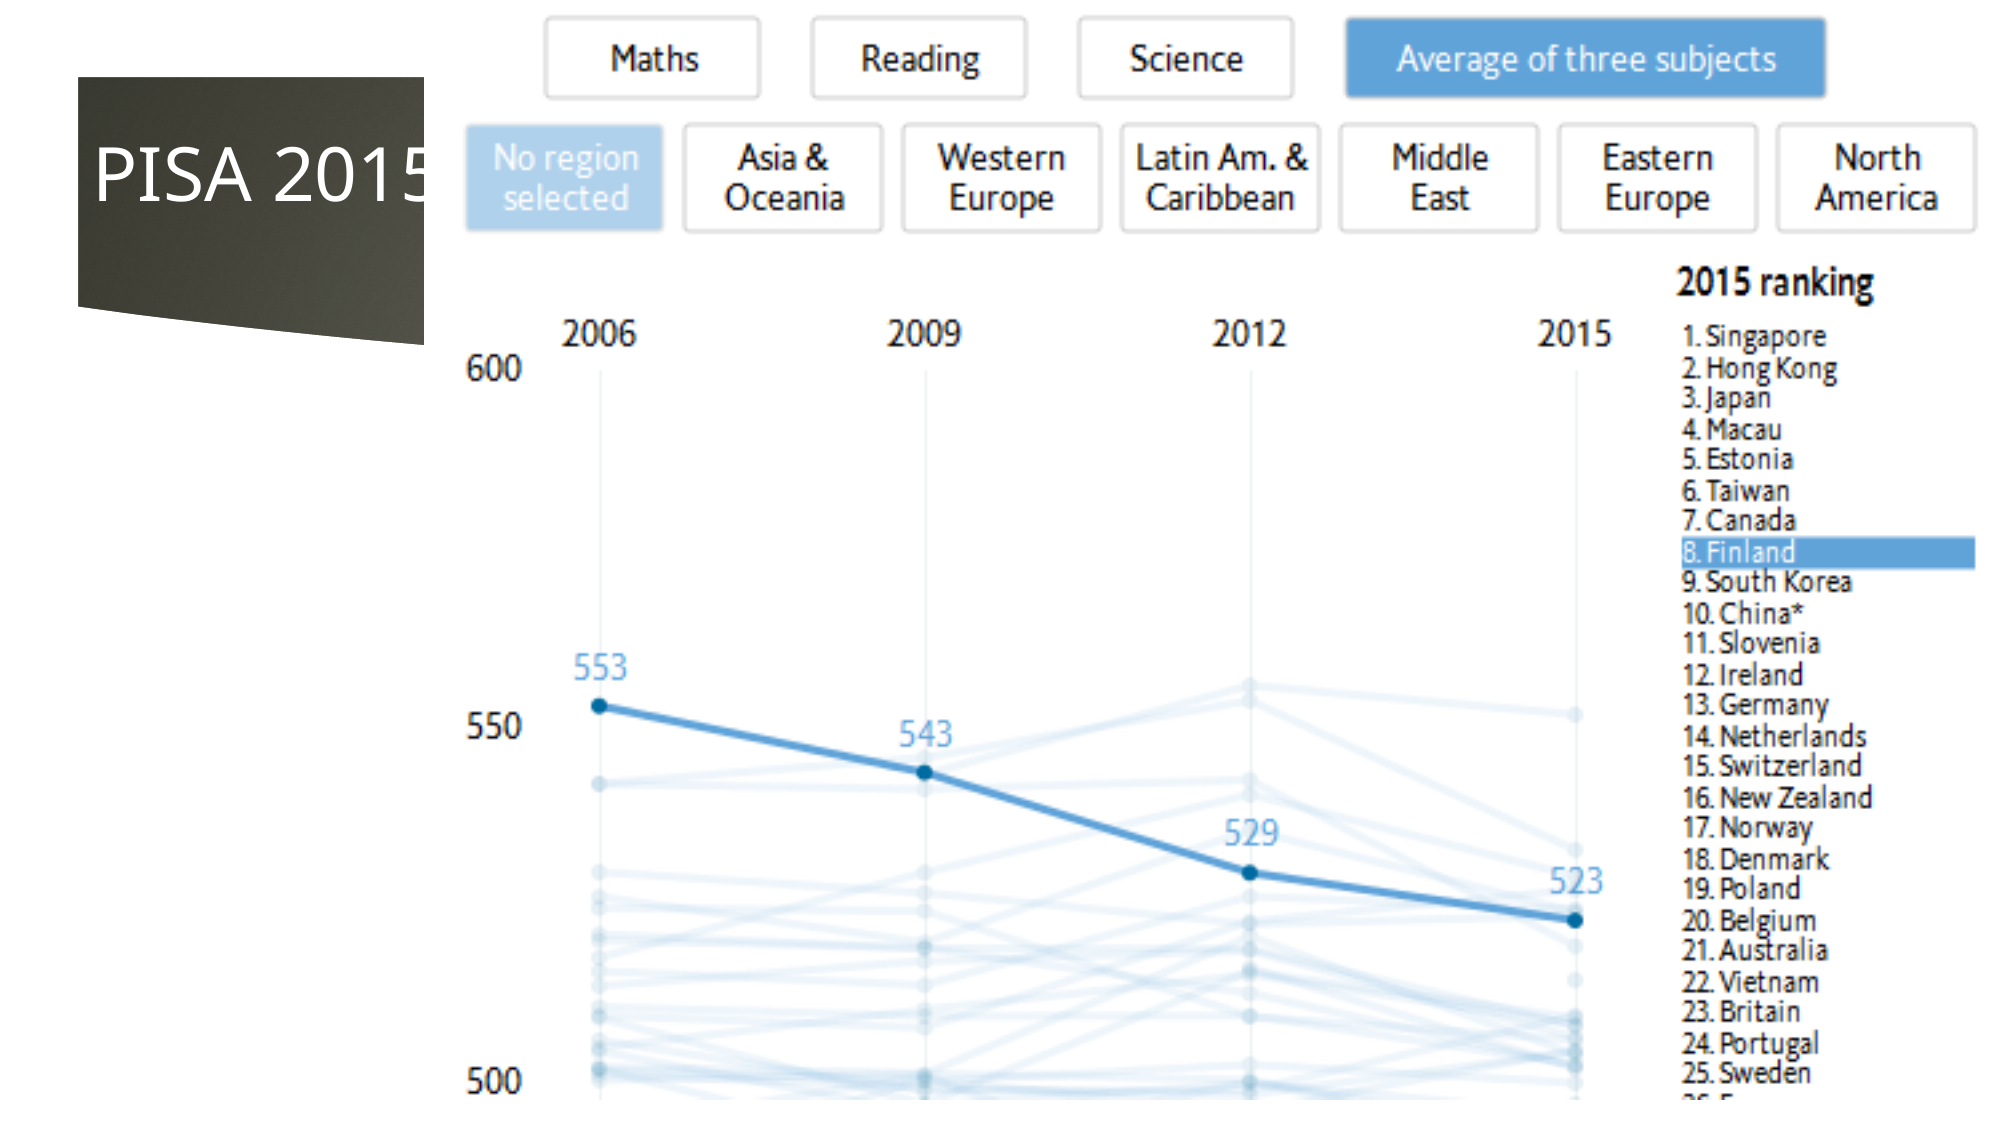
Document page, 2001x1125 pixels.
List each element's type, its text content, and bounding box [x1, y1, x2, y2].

picture [424, 0, 2000, 1100]
title PISA 2015 [77, 113, 418, 230]
